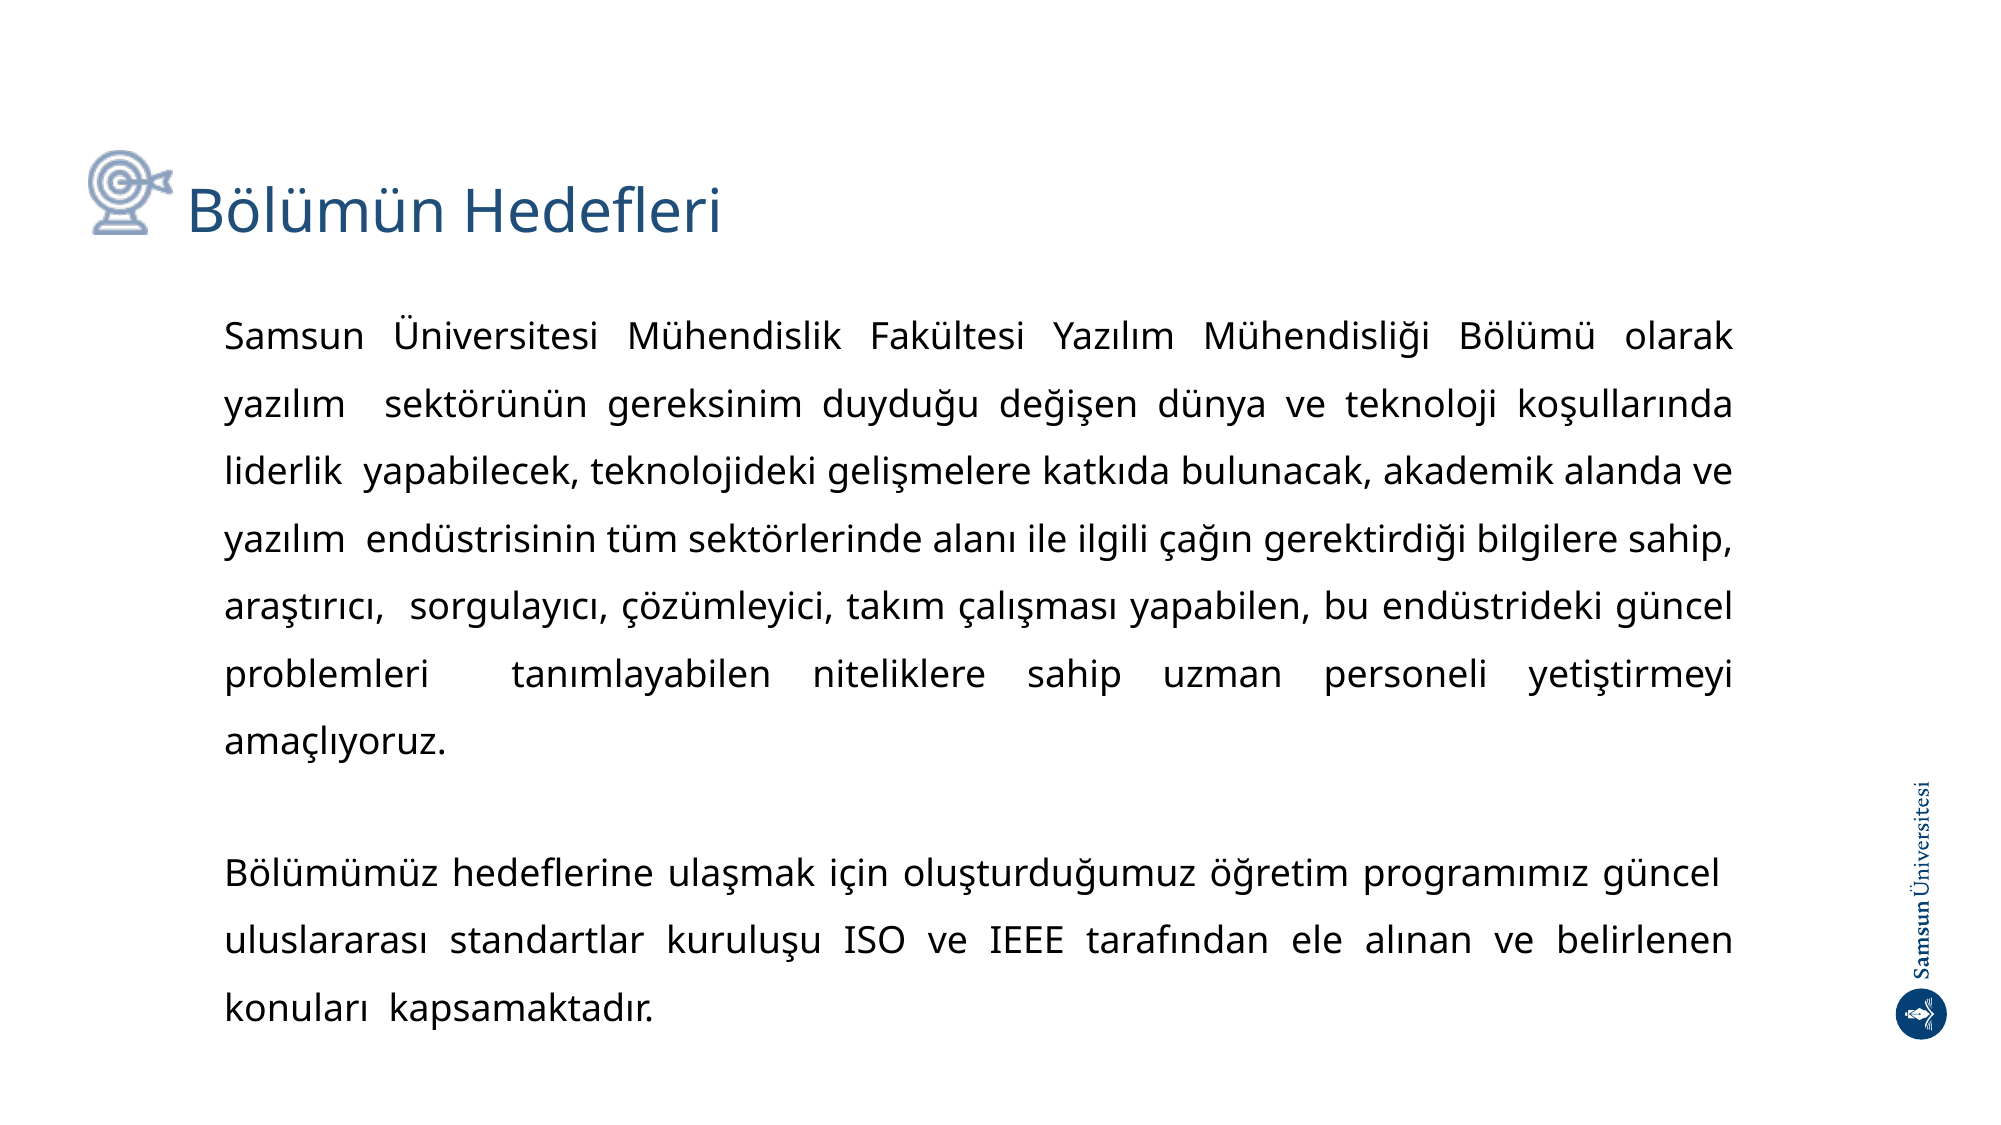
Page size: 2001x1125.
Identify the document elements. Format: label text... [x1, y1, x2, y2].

text_box Bölümün Hedefleri [172, 164, 1324, 252]
text_box Samsun Üniversitesi Mühendislik Fakültesi Yazılım Mühendisliği Bölümü olarak yazılım sektörünün gereksinim duyduğu değişen dünya ve teknoloji koşullarında liderlik yapabilecek, teknolojideki gelişmelere katkıda bulunacak, akademik alanda ve yazılım endüstrisinin tüm sektörlerinde alanı ile ilgili çağın gerektirdiği bilgilere sahip, araştırıcı, sorgulayıcı, çözümleyici, takım çalışması yapabilen, bu endüstrideki güncel problemleri tanımlayabilen niteliklere sahip uzman personeli yetiştirmeyi amaçlıyoruz. Bölümümüz hedeﬂerine ulaşmak için oluşturduğumuz öğretim programımız güncel uluslararası standartlar kuruluşu ISO ve IEEE tarafından ele alınan ve belirlenen konuları kapsamaktadır. [222, 287, 1736, 1029]
picture [88, 150, 173, 235]
picture [1792, 884, 2000, 937]
